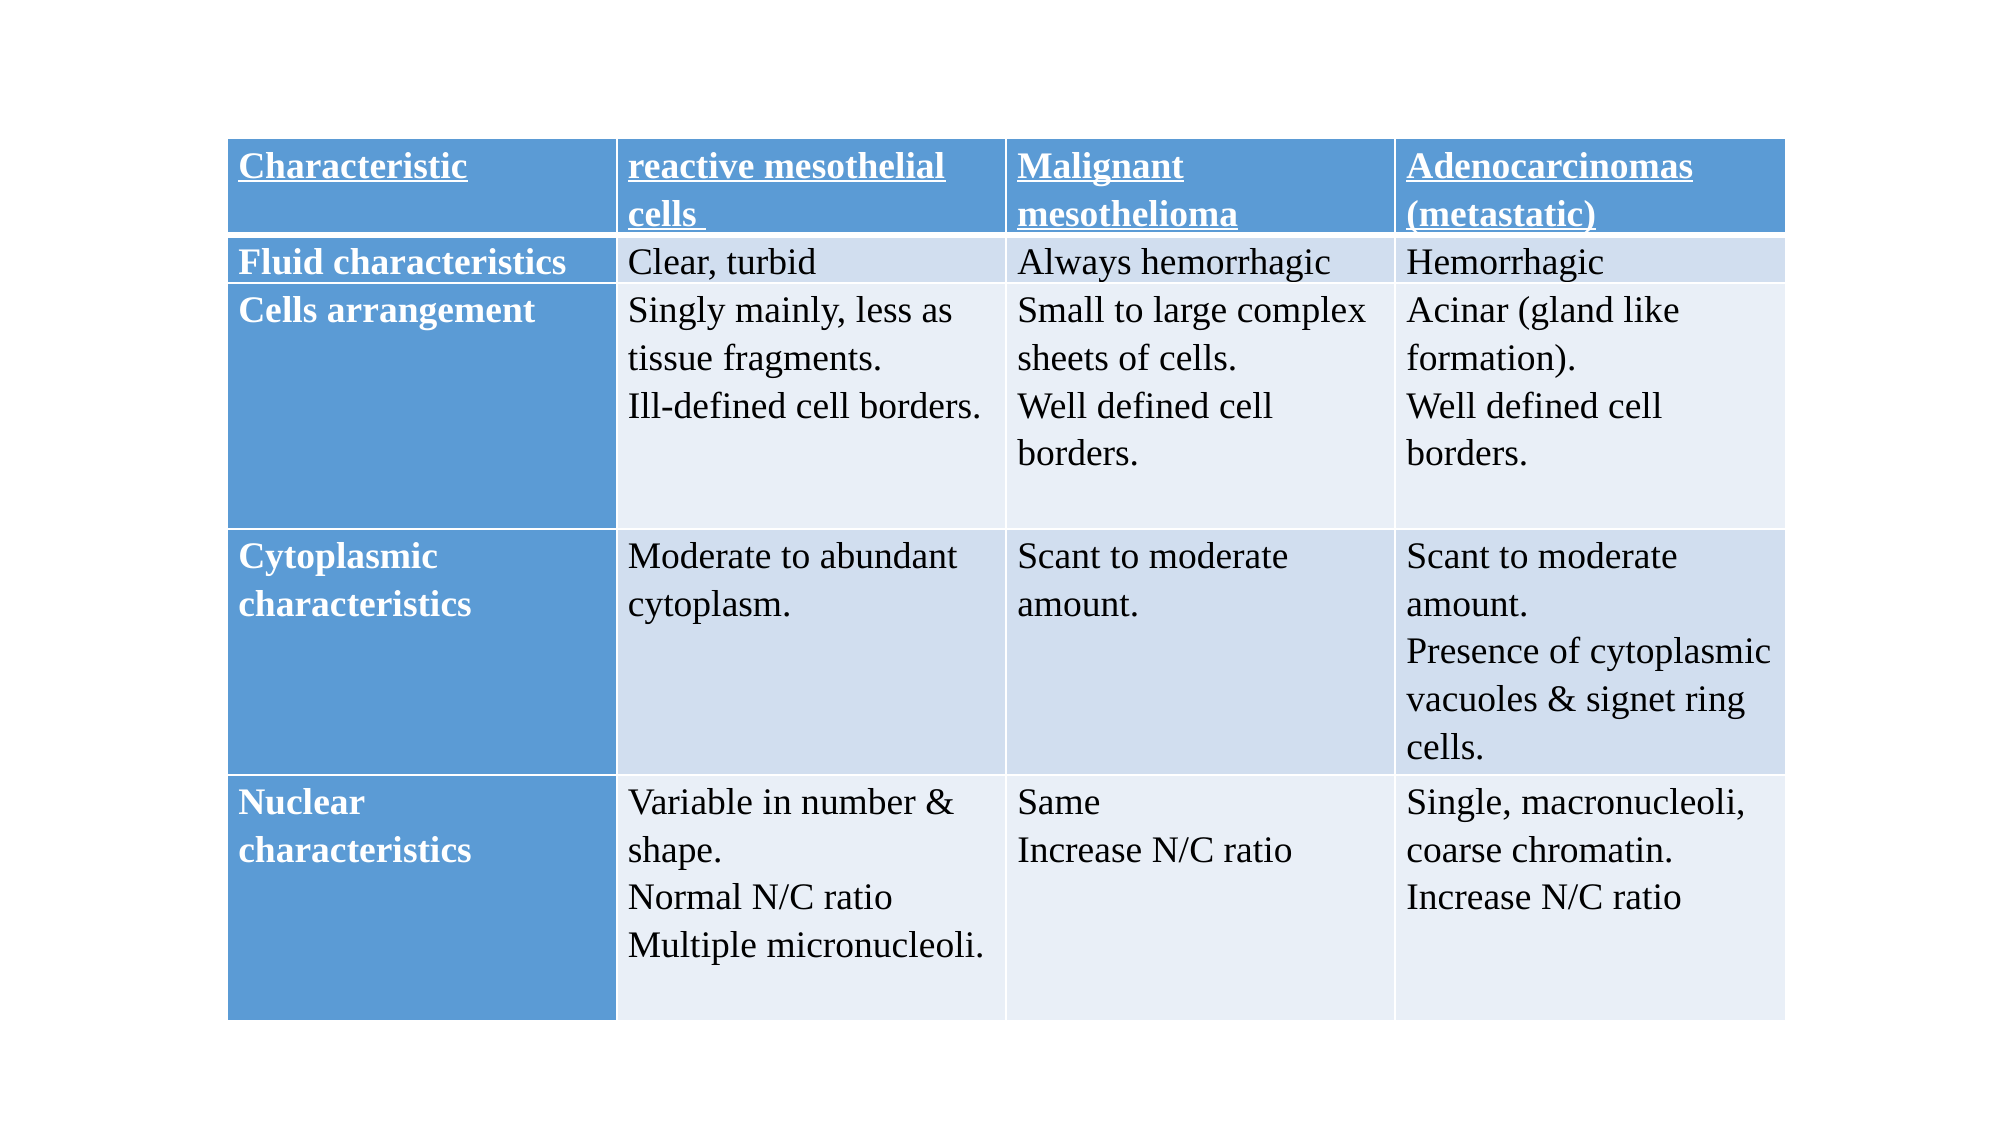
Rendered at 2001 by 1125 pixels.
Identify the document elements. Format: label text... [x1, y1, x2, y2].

table_cell Single, macronucleoli, coarse chromatin. Increase N/C ratio [1396, 776, 1785, 1020]
table_header Adenocarcinomas (metastatic) [1396, 139, 1785, 232]
table_cell Scant to moderate amount. Presence of cytoplasmic vacuoles & signet ring cells. [1396, 530, 1785, 774]
table_cell Always hemorrhagic [1007, 238, 1394, 282]
table_cell Hemorrhagic [1396, 238, 1785, 282]
table_cell Moderate to abundant cytoplasm. [618, 530, 1005, 774]
table_cell Acinar (gland like formation). Well defined cell borders. [1396, 284, 1785, 528]
table_cell Nuclear characteristics [228, 776, 616, 1020]
table_cell Fluid characteristics [228, 238, 616, 282]
table_cell Small to large complex sheets of cells. Well defined cell borders. [1007, 284, 1394, 528]
table_cell Cells arrangement [228, 284, 616, 528]
table_header reactive mesothelial cells [618, 139, 1005, 232]
table_cell Cytoplasmic characteristics [228, 530, 616, 774]
table_cell Same Increase N/C ratio [1007, 776, 1394, 1020]
table_cell Clear, turbid [618, 238, 1005, 282]
table_cell Singly mainly, less as tissue fragments. Ill-defined cell borders. [618, 284, 1005, 528]
table_cell Variable in number & shape. Normal N/C ratio Multiple micronucleoli. [618, 776, 1005, 1020]
table_header Characteristic [228, 139, 616, 232]
table_cell Scant to moderate amount. [1007, 530, 1394, 774]
table_header Malignant mesothelioma [1007, 139, 1394, 232]
